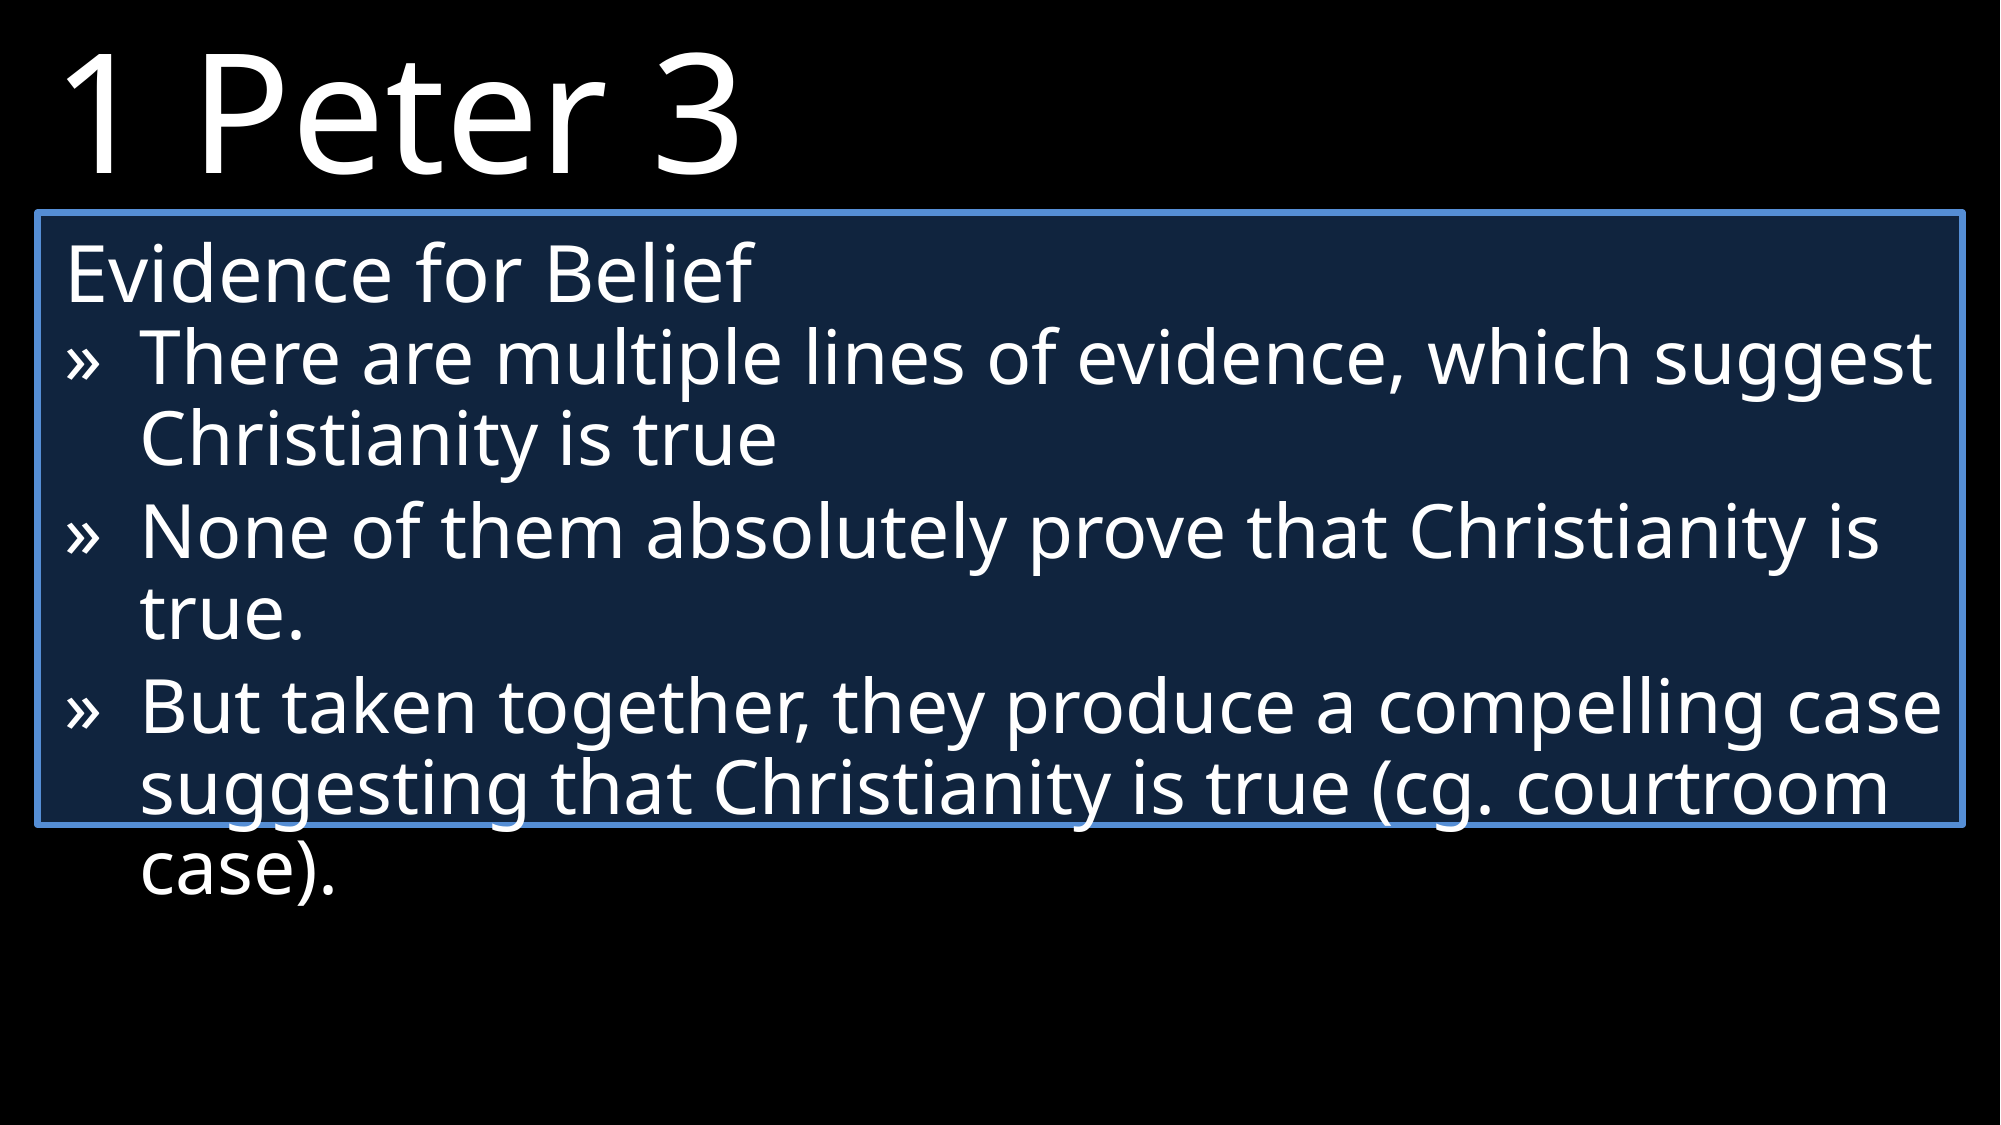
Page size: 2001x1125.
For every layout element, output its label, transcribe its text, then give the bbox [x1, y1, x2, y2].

text_box [37, 212, 1963, 825]
text_box 1 Peter 3 [37, 0, 1838, 212]
text_box Evidence for Belief » There are multiple lines of evidence, which suggest Christianity is true » None of them absolutely prove that Christianity is true. » But taken together, they produce a compelling case suggesting that Christianity is true (cg. courtroom case). [50, 226, 1963, 919]
